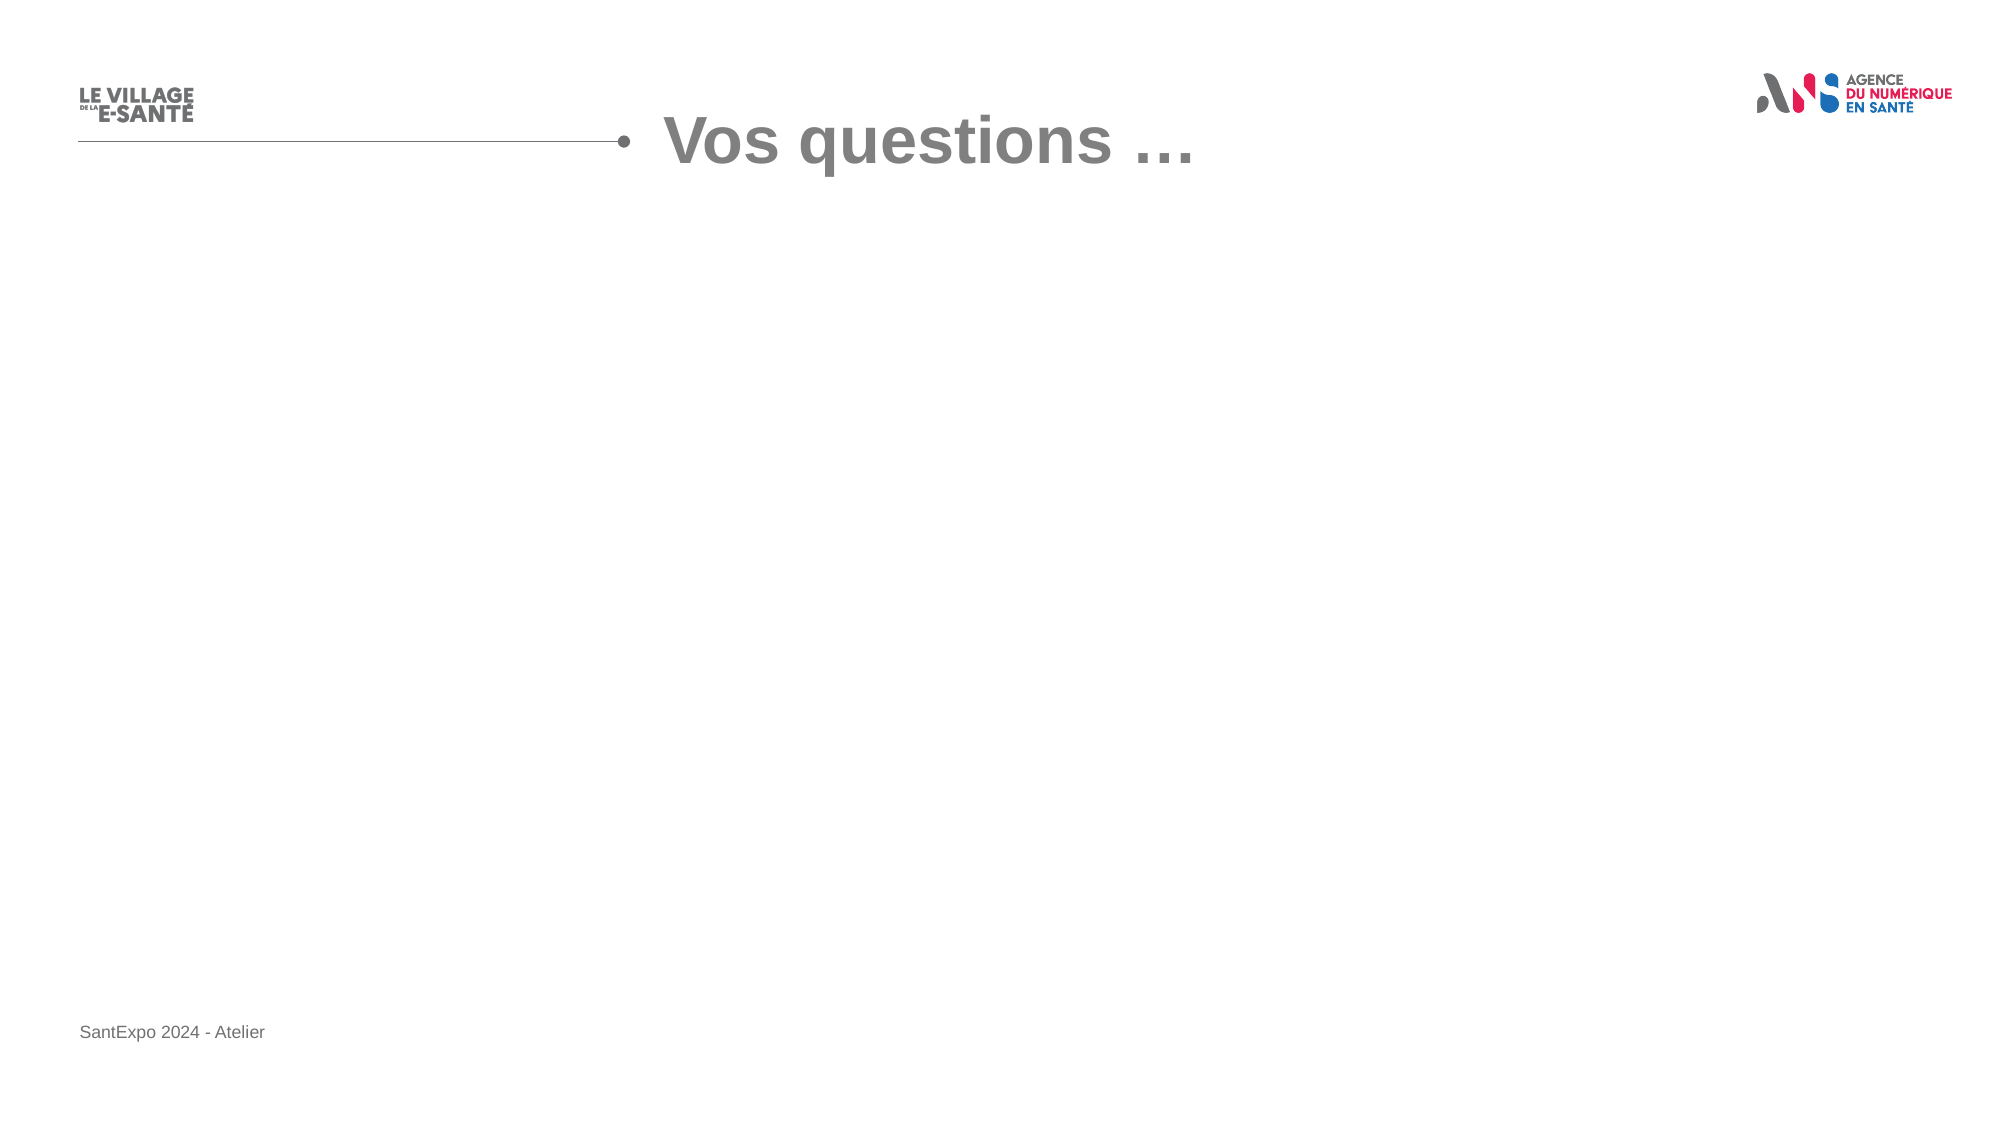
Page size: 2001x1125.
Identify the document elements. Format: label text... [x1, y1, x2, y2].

picture [1757, 73, 1952, 113]
title Vos questions … [648, 96, 1863, 188]
picture [79, 82, 196, 127]
